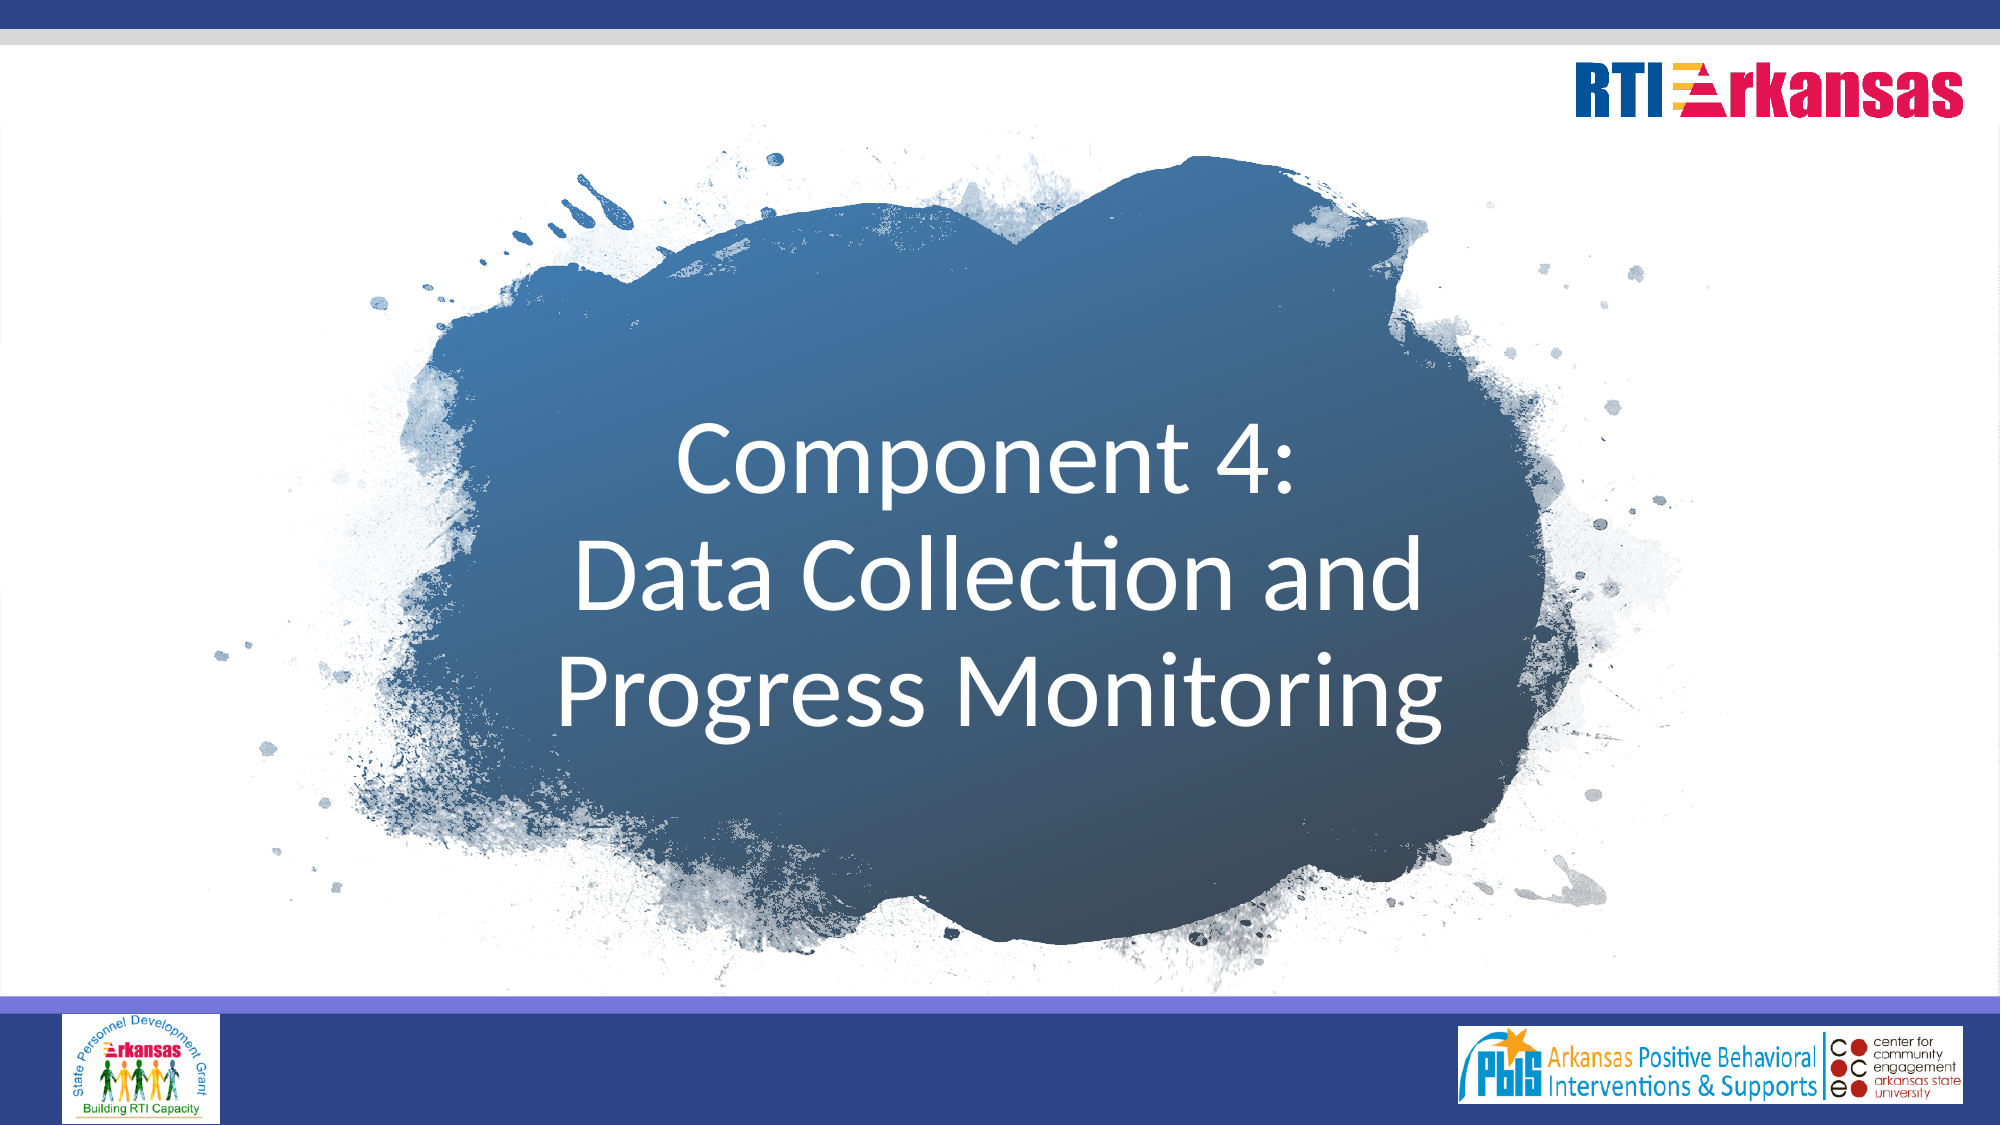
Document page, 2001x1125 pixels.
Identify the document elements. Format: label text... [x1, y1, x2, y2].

title Component 4: Data Collection and Progress Monitoring [527, 343, 1473, 808]
picture [0, 55, 2000, 996]
picture [1458, 1025, 1964, 1104]
picture [62, 1013, 220, 1124]
